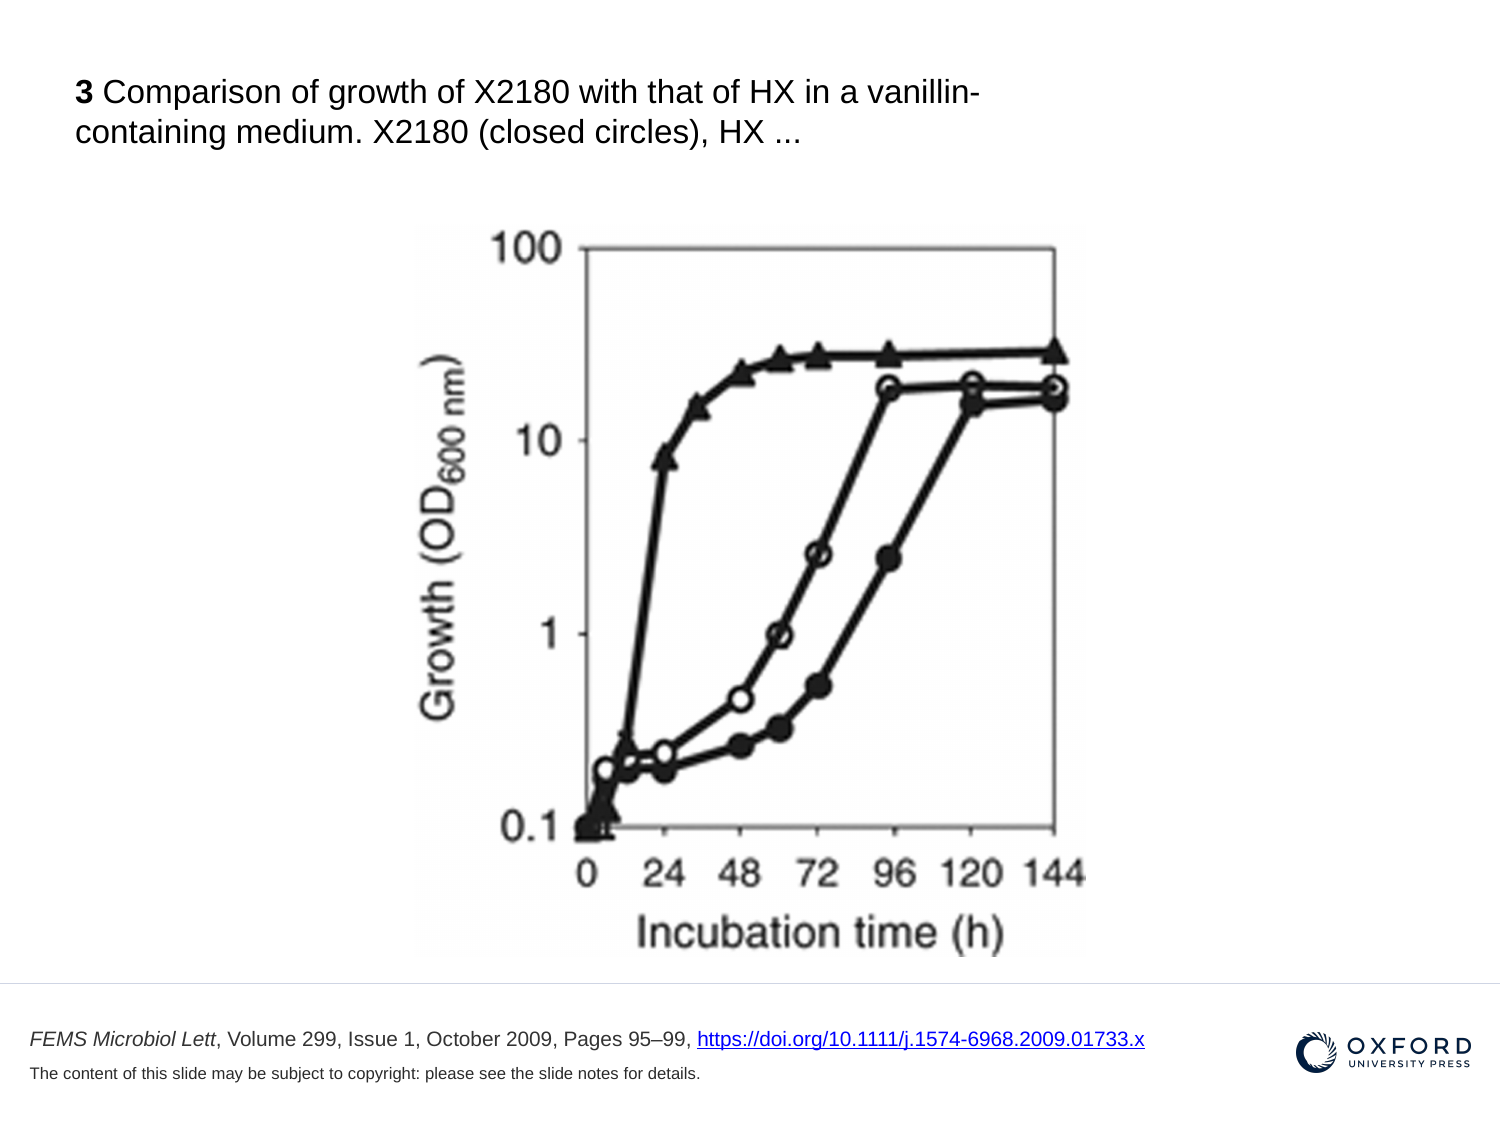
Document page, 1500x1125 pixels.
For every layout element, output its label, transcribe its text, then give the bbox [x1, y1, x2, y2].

picture [1296, 1032, 1471, 1073]
picture [414, 224, 1086, 957]
title 3 Comparison of growth of X2180 with that of HX in a vanillin-containing medium. X2180 (closed circles), HX ... [75, 69, 1078, 171]
footer FEMS Microbiol Lett, Volume 299, Issue 1, October 2009, Pages 95–99, https://doi.org/10.1111/j.1574-6968.2009.01733.x The content of this slide may be subject to copyright: please see the slide notes for details. [0, 983, 1260, 1125]
